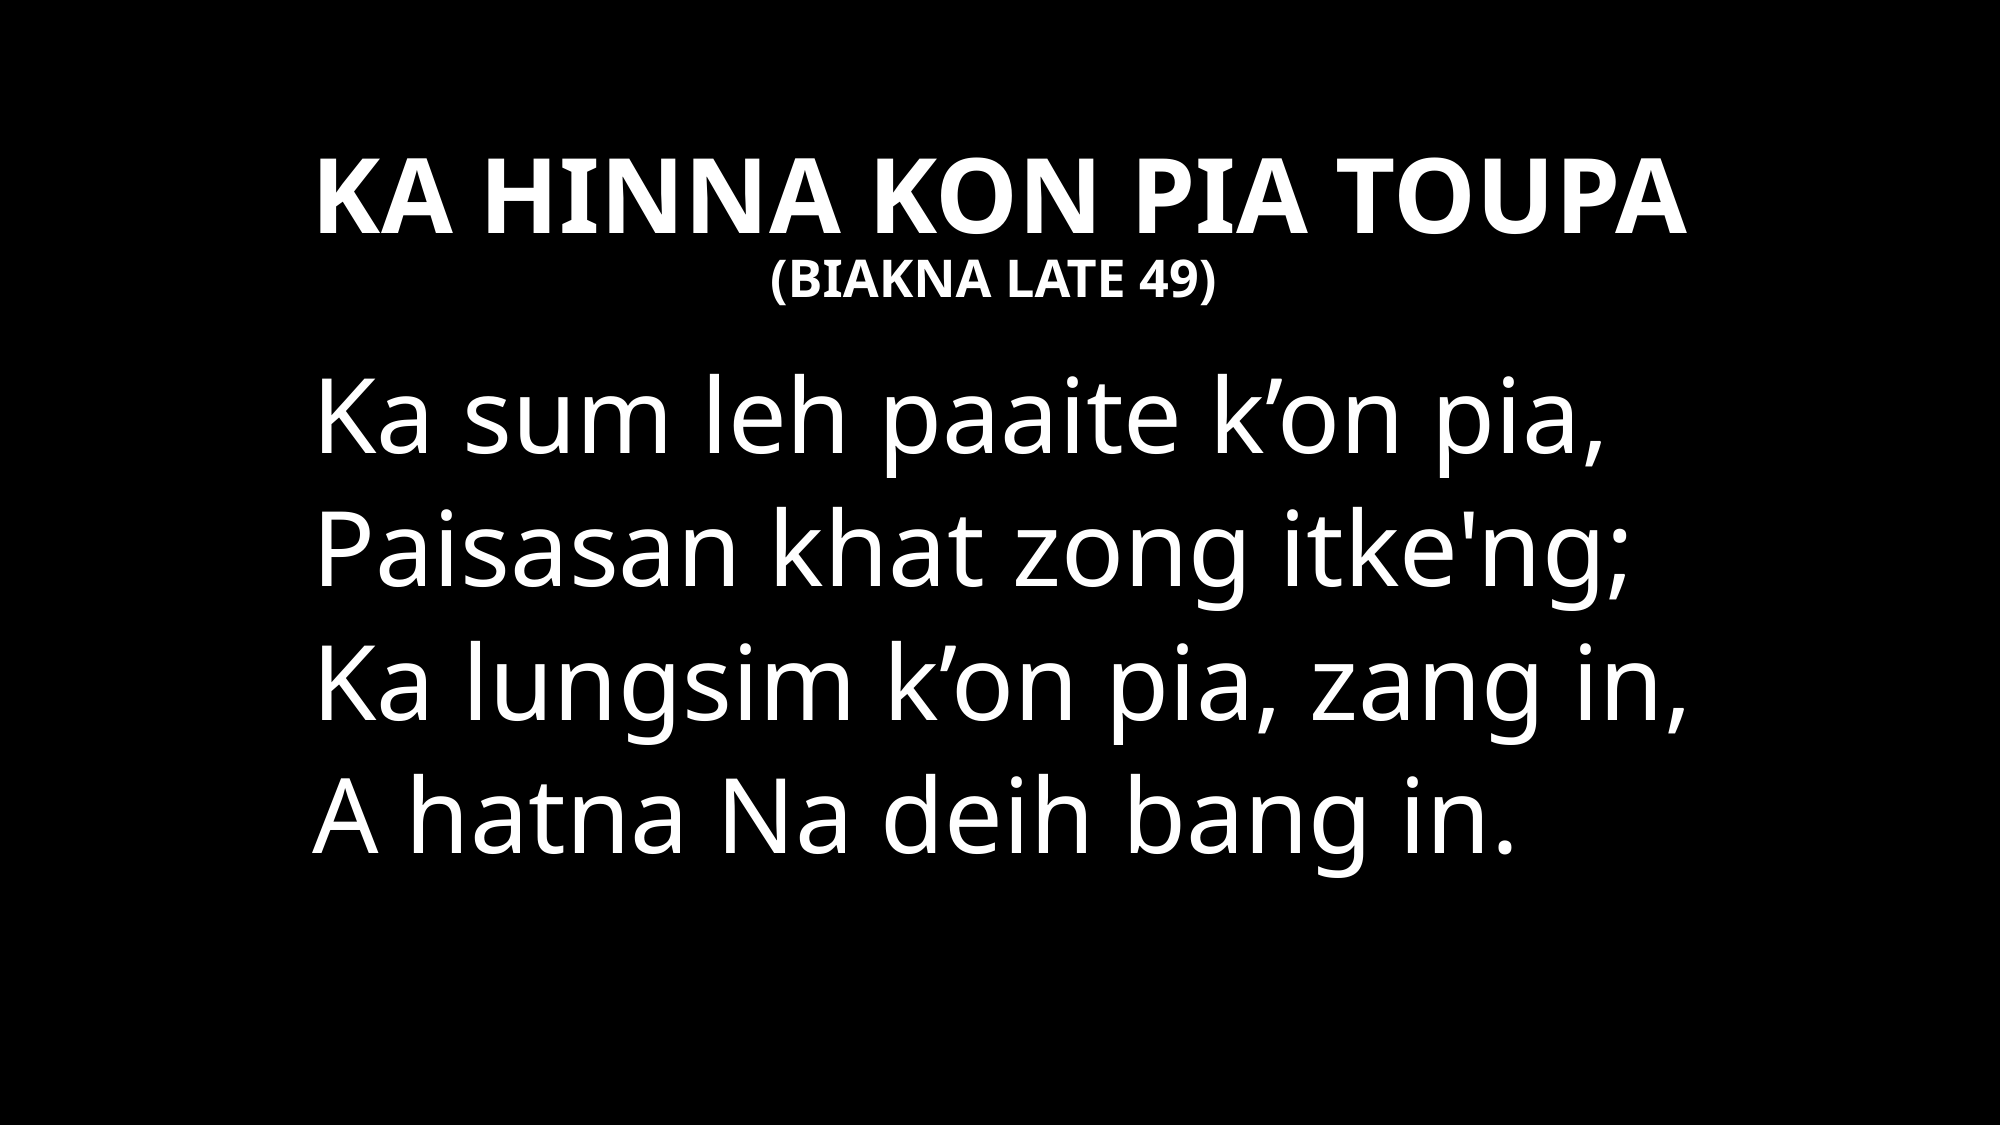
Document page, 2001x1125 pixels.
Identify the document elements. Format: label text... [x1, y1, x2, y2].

text_box KA HINNA KON PIA TOUPA [44, 122, 1956, 262]
subtitle Ka sum leh paaite k’on pia, Paisasan khat zong itke'ng; Ka lungsim k’on pia, zang in, A hatna Na deih bang in. [63, 355, 1937, 1045]
text_box (BIAKNA LATE 49) [153, 238, 1847, 316]
